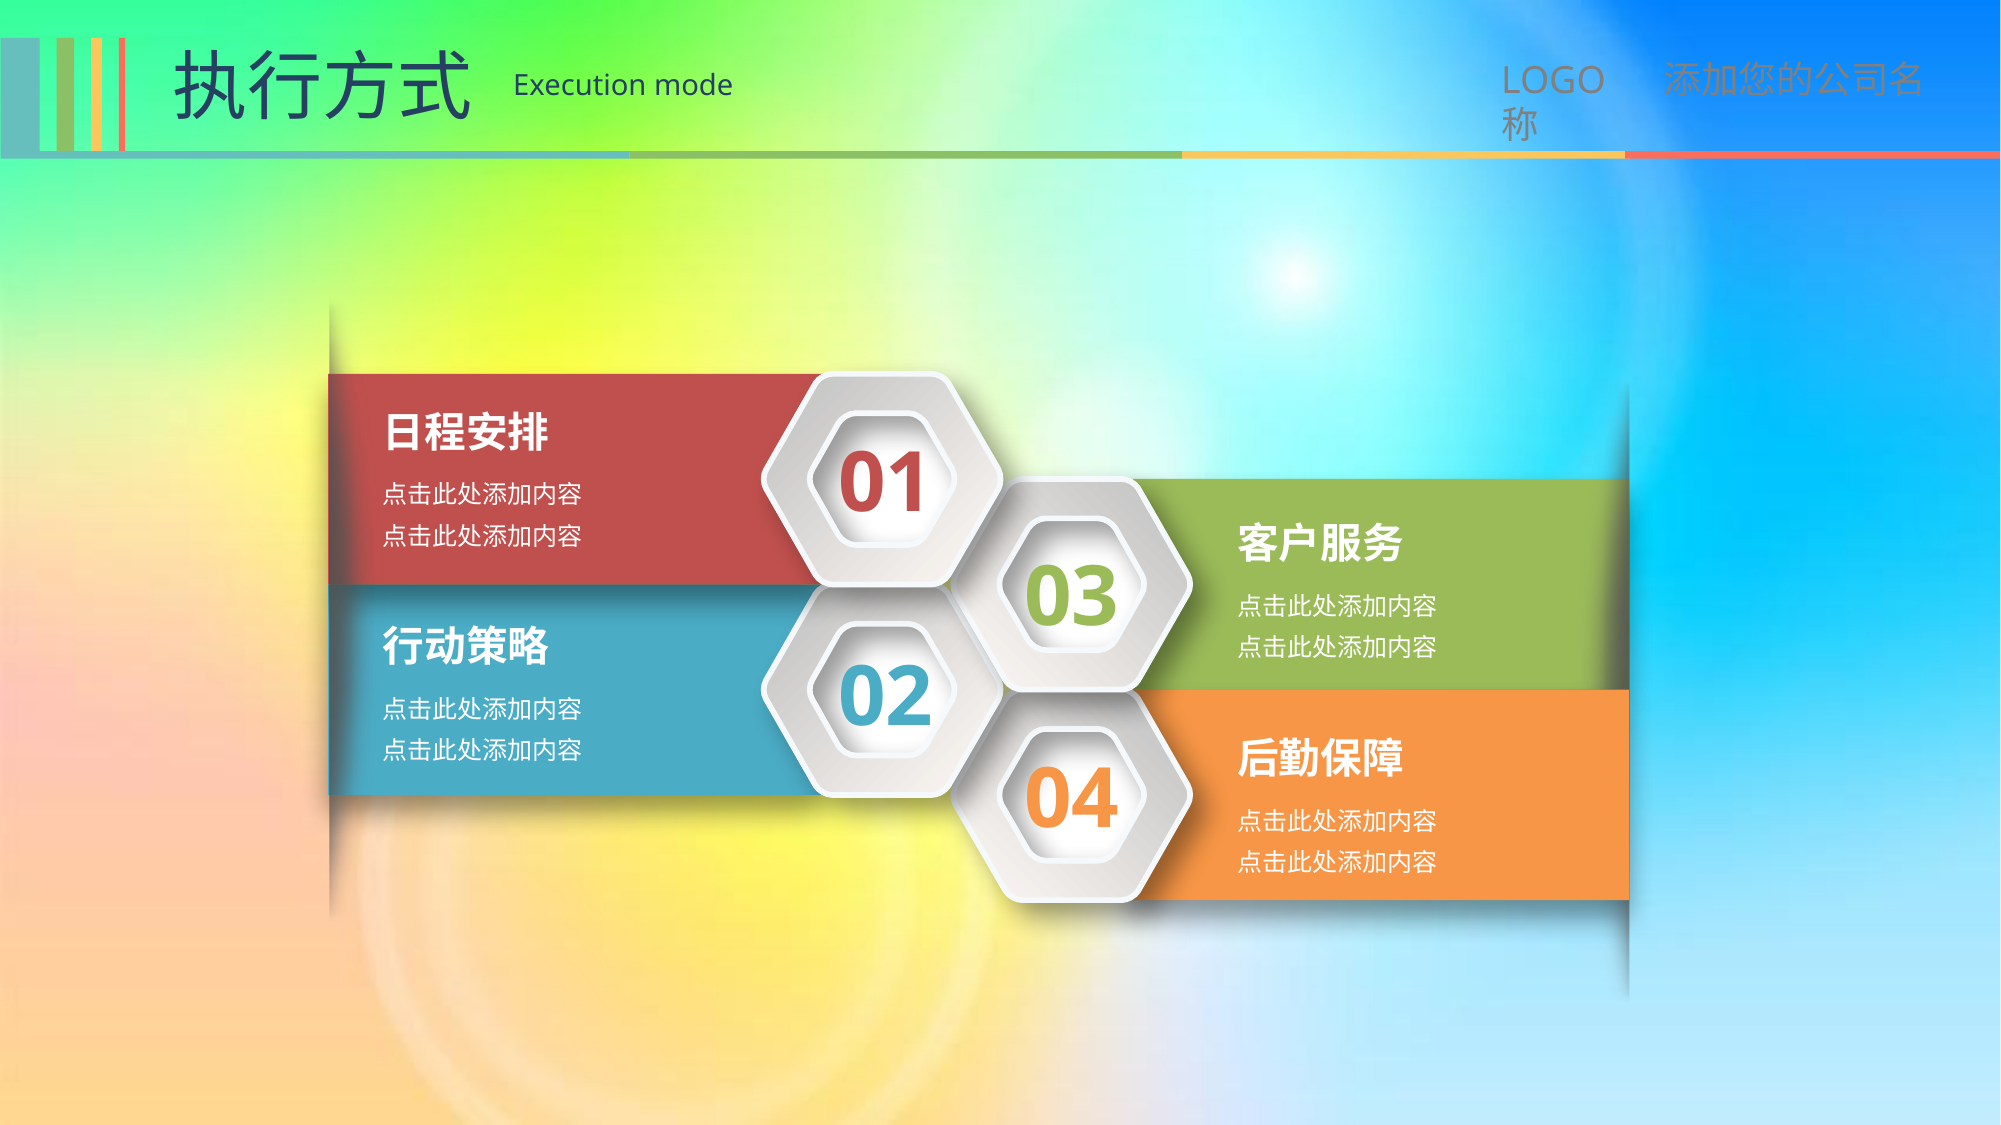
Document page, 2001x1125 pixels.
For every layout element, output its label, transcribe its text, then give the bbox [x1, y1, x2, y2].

picture [0, 159, 2001, 1125]
text_box Execution mode [498, 58, 883, 109]
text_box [829, 593, 1002, 796]
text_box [0, 150, 2001, 159]
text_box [281, 292, 825, 922]
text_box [952, 697, 1192, 901]
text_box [952, 478, 1192, 690]
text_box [0, 37, 126, 149]
text_box LOGO 添加您的公司名称 [1486, 48, 1945, 148]
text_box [1132, 373, 1676, 1002]
text_box 执行方式 [157, 30, 548, 136]
picture [0, 0, 2001, 150]
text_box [762, 373, 1002, 585]
